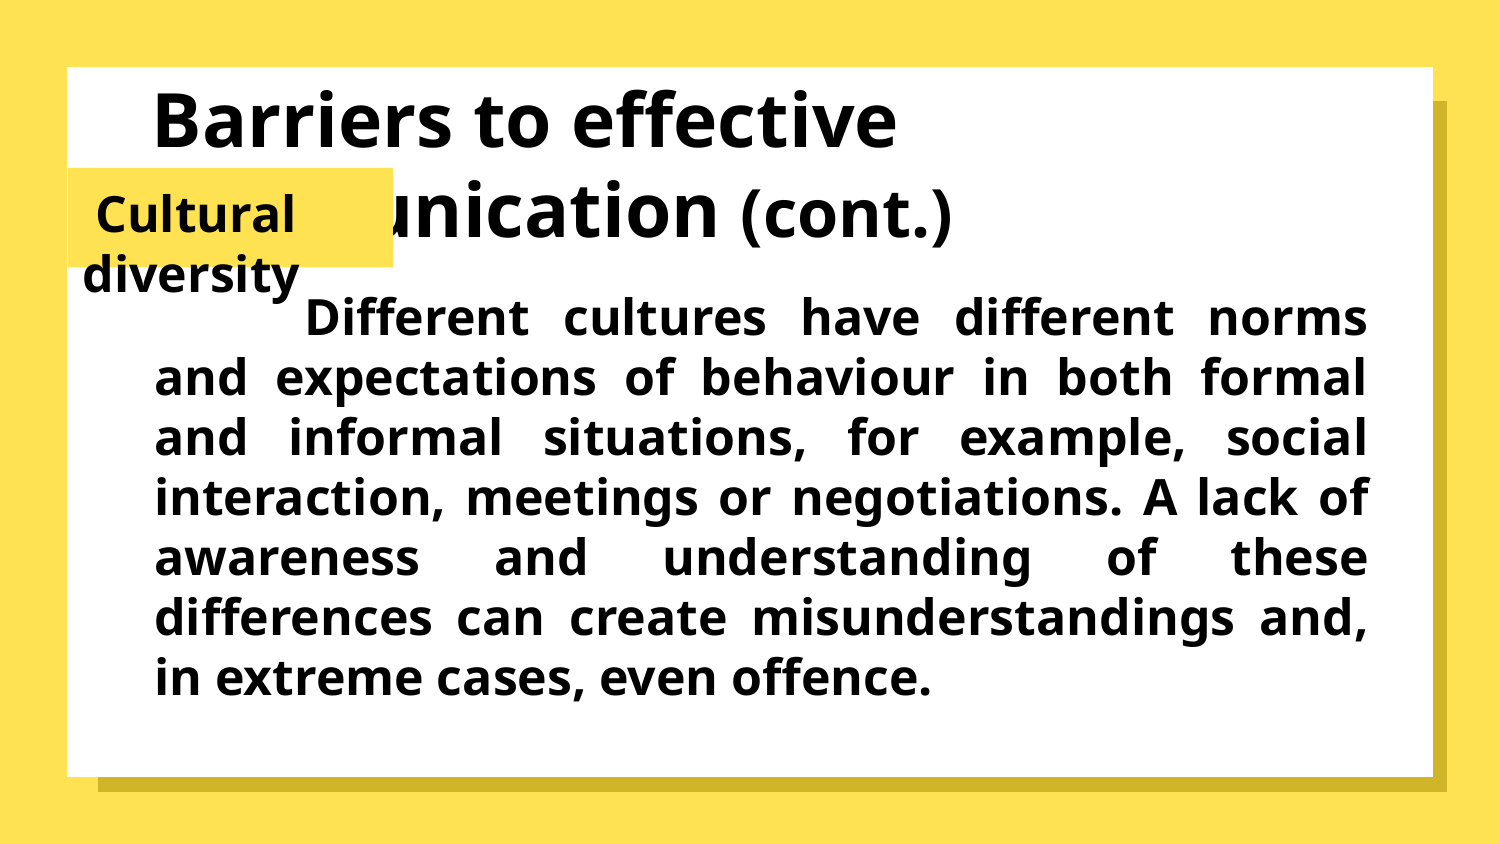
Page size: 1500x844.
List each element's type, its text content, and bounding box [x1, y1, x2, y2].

text_box Cultural diversity [67, 167, 393, 268]
title Barriers to effective communication (cont.) [117, 57, 1383, 152]
list Different cultures have different norms and expectations of behaviour in both formal and informal situations, for example, social interaction, meetings or negotiations. A lack of awareness and understanding of these differences can create misunderstandings and, in extreme cases, even offence. [116, 270, 1384, 625]
